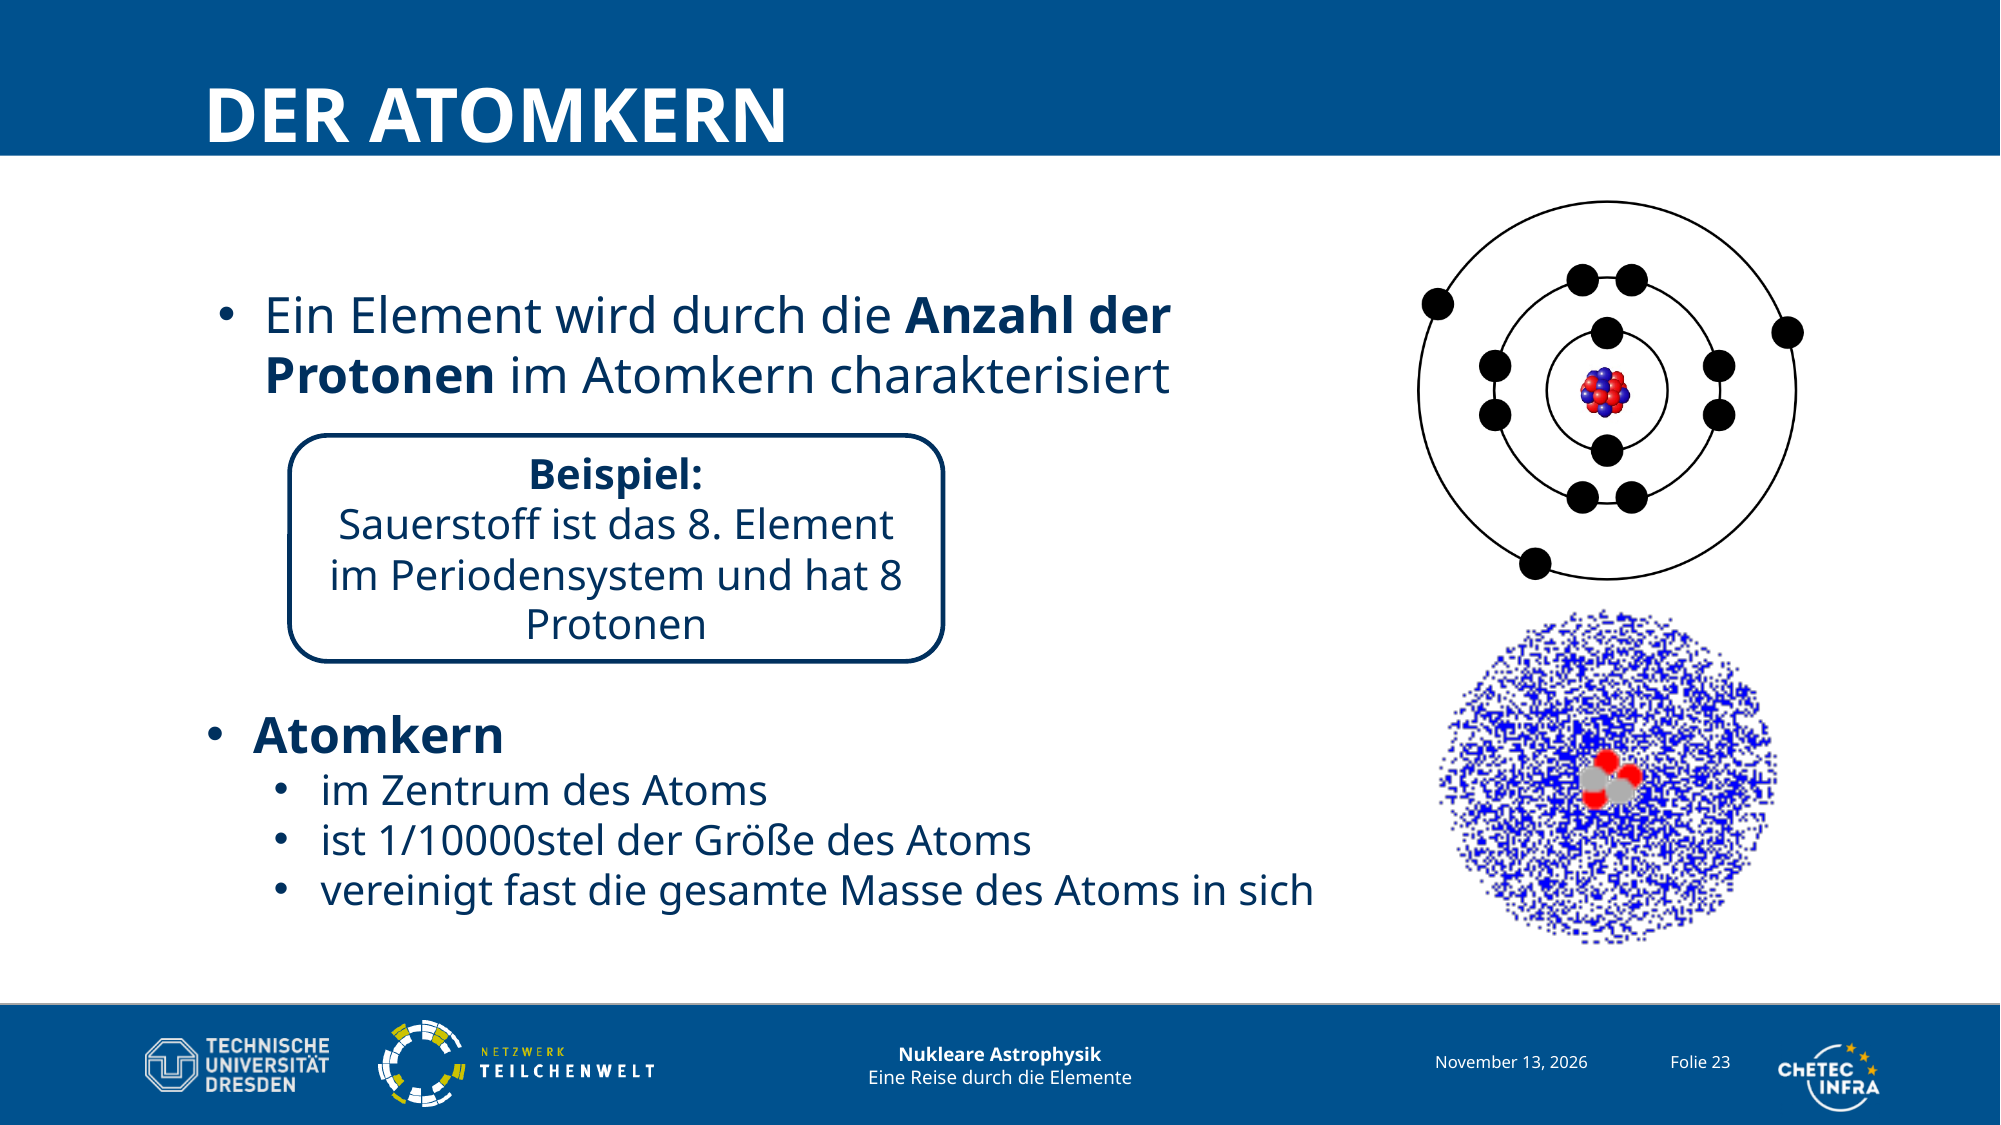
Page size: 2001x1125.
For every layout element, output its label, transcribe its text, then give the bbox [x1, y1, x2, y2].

picture [378, 1020, 654, 1107]
picture [1412, 194, 1809, 587]
title Der Atomkern [203, 56, 1880, 169]
text_box Ein Element wird durch die Anzahl der Protonen im Atomkern charakterisiert [203, 276, 1370, 651]
picture [1778, 1033, 1880, 1121]
picture [1429, 599, 1792, 962]
text_box Beispiel: Sauerstoff ist das 8. Element im Periodensystem und hat 8 Protonen [288, 434, 945, 636]
text_box Atomkern im Zentrum des Atoms ist 1/10000stel der Größe des Atoms vereinigt fast die gesamte Masse des Atoms in sich [191, 636, 1359, 921]
